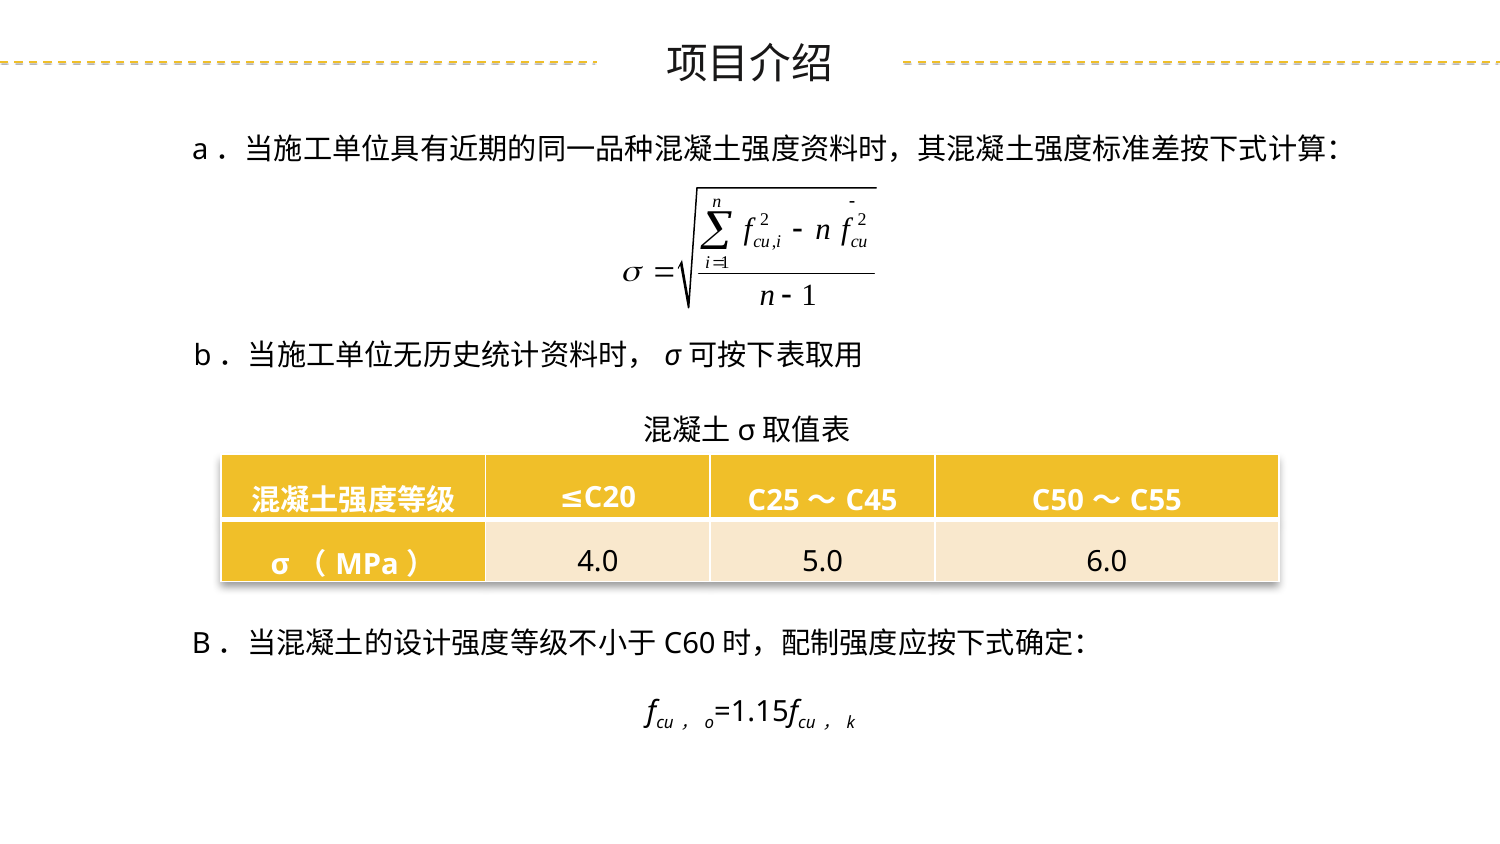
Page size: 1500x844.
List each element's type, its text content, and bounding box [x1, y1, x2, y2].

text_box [618, 180, 882, 315]
table_header C50～C55 [936, 455, 1278, 517]
text_box 混凝土σ取值表 [628, 403, 872, 453]
table_cell 5.0 [711, 522, 934, 581]
table_header 混凝土强度等级 [222, 455, 485, 517]
table_cell 6.0 [936, 522, 1278, 581]
table_cell σ（MPa） [222, 522, 485, 581]
text_box fcu，o=1.15fcu，k [632, 684, 875, 739]
text_box b．当施工单位无历史统计资料时，σ可按下表取用 [178, 311, 893, 379]
table_cell 4.0 [486, 522, 709, 581]
table_header ≤C20 [486, 455, 709, 517]
text_box a．当施工单位具有近期的同一品种混凝土强度资料时，其混凝土强度标准差按下式计算： [127, 105, 1373, 173]
table_header C25～C45 [711, 455, 934, 517]
text_box B．当混凝土的设计强度等级不小于C60时，配制强度应按下式确定： [127, 598, 1404, 667]
